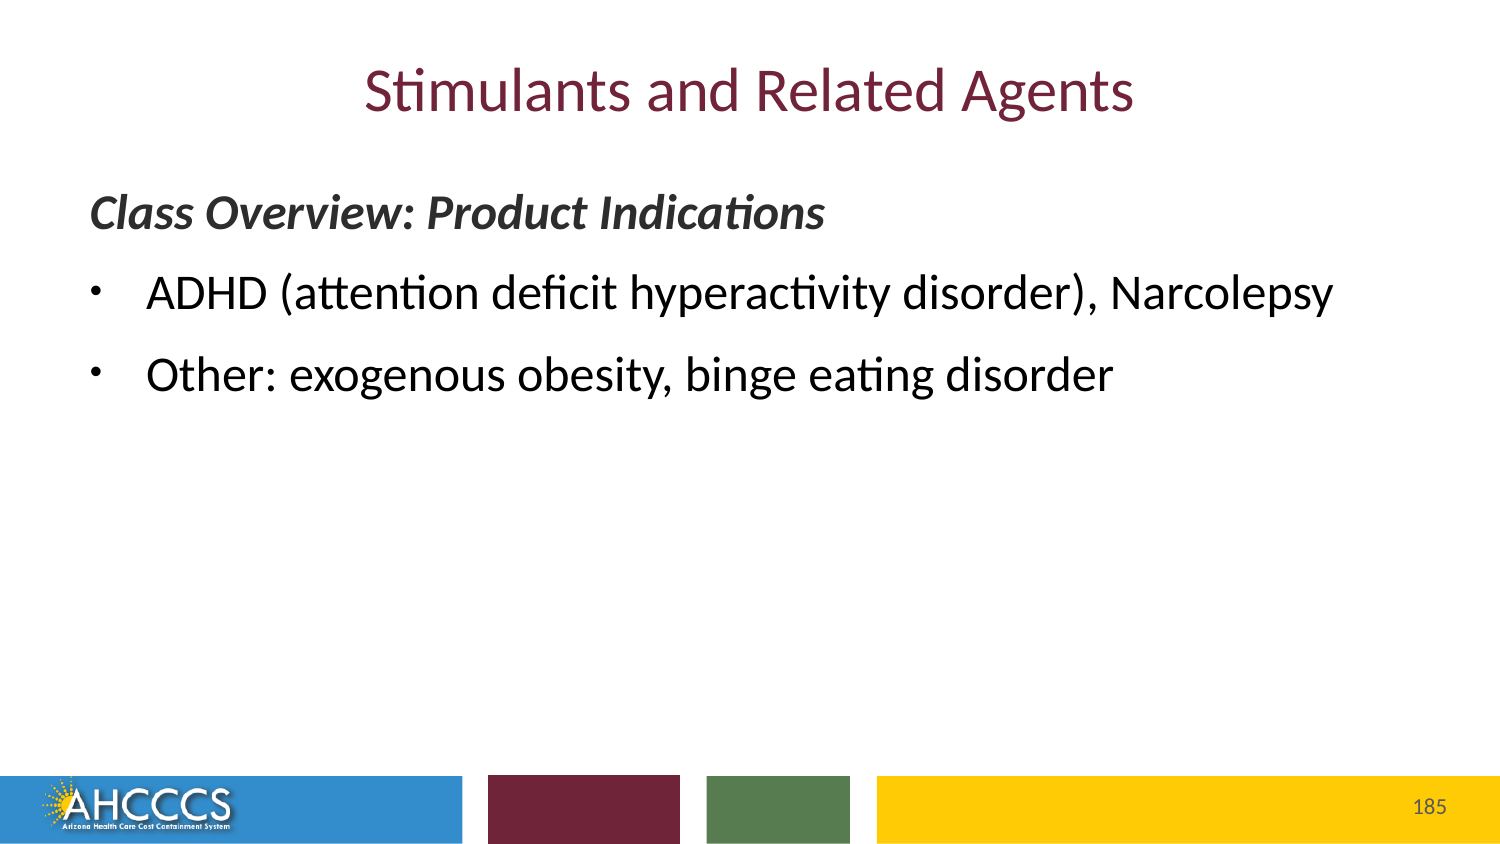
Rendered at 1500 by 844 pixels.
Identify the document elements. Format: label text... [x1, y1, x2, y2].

list Class Overview: Product Indications ADHD (attention deficit hyperactivity disorder), Narcolepsy Other: exogenous obesity, binge eating disorder [75, 171, 1425, 729]
picture [42, 776, 230, 830]
title Stimulants and Related Agents [75, 22, 1425, 163]
